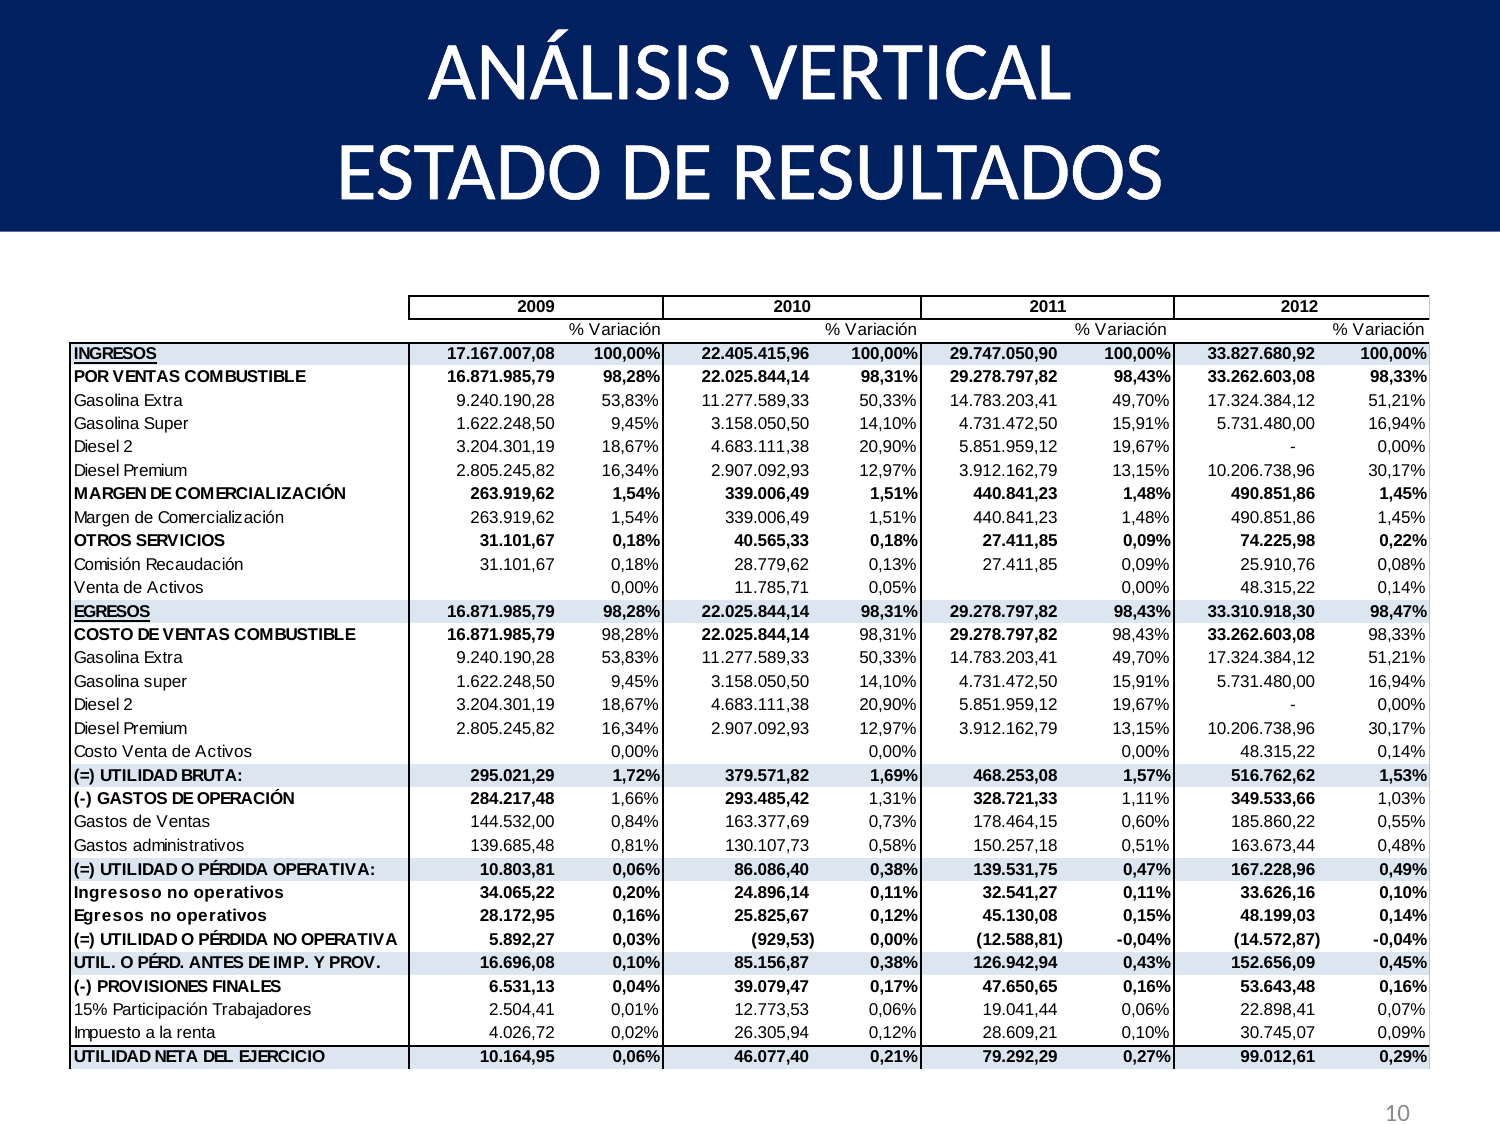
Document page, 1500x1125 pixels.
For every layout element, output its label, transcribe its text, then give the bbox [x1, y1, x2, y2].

picture [68, 294, 1431, 1071]
title ANÁLISIS VERTICAL ESTADO DE RESULTADOS [0, 0, 1500, 232]
slide_number 10 [1074, 1081, 1425, 1125]
